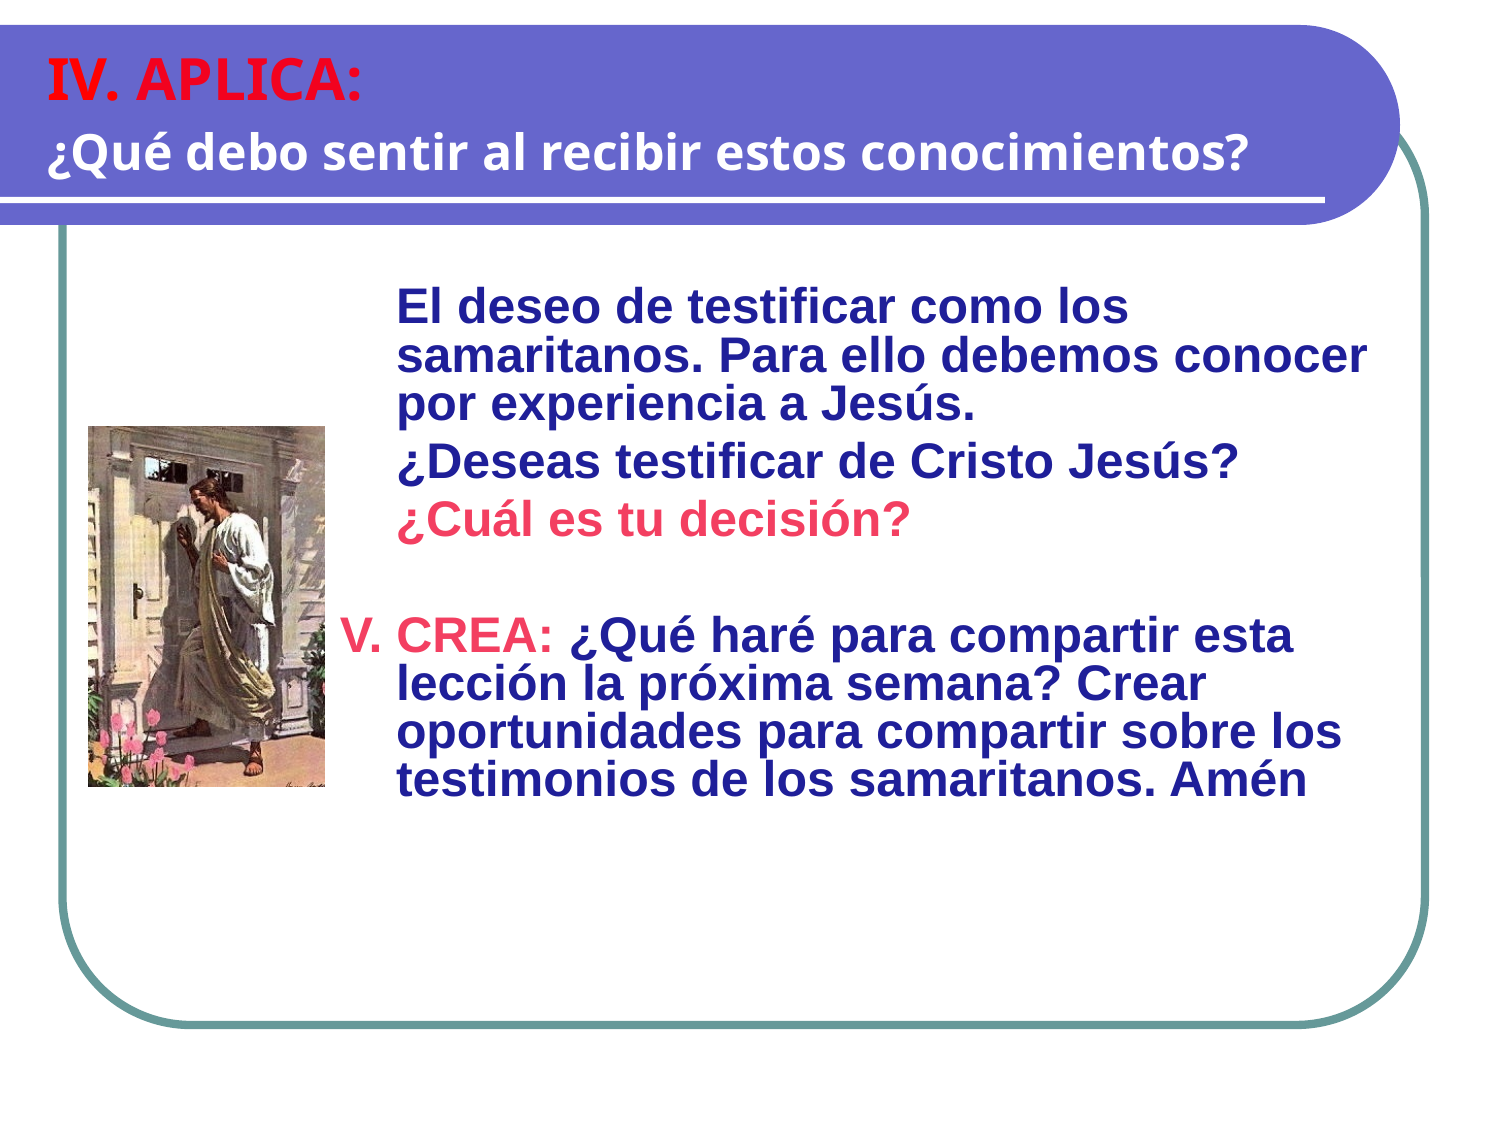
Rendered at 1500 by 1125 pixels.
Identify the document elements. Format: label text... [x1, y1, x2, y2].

list El deseo de testificar como los samaritanos. Para ello debemos conocer por experiencia a Jesús. ¿Deseas testificar de Cristo Jesús? ¿Cuál es tu decisión? V. CREA: ¿Qué haré para compartir esta lección la próxima semana? Crear oportunidades para compartir sobre los testimonios de los samaritanos. Amén [324, 270, 1407, 943]
picture [87, 426, 325, 787]
title IV. APLICA: ¿Qué debo sentir al recibir estos conocimientos? [31, 37, 1348, 188]
